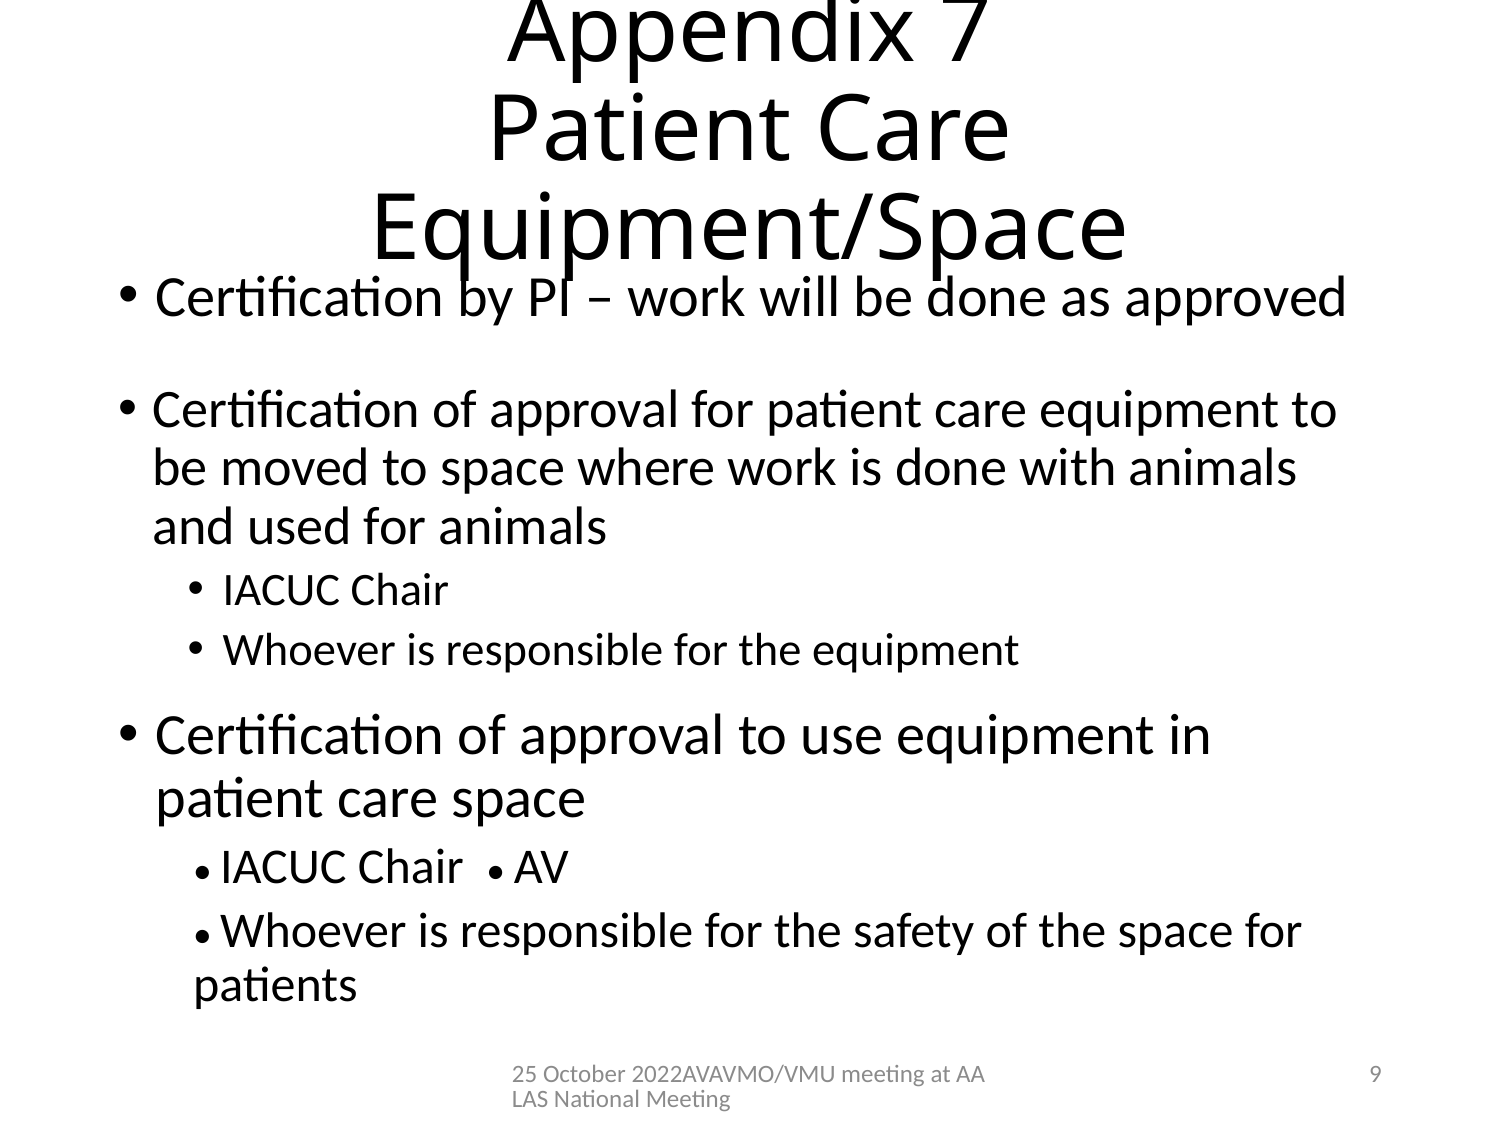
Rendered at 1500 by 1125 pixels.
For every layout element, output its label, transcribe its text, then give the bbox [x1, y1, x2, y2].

list Certification by PI – work will be done as approved [103, 258, 1397, 355]
text_box Certification of approval for patient care equipment to be moved to space where work is done with animals and used for animals IACUC Chair Whoever is responsible for the equipment [103, 373, 1397, 685]
slide_number 9 [1059, 1042, 1397, 1103]
footer 25 October 2022AVAVMO/VMU meeting at AALAS National Meeting [496, 1042, 1004, 1103]
title Appendix 7 Patient Care Equipment/Space [103, 22, 1397, 240]
text_box Certification of approval to use equipment in patient care space • IACUC Chair • AV • Whoever is responsible for the safety of the space for patients [103, 696, 1397, 1037]
